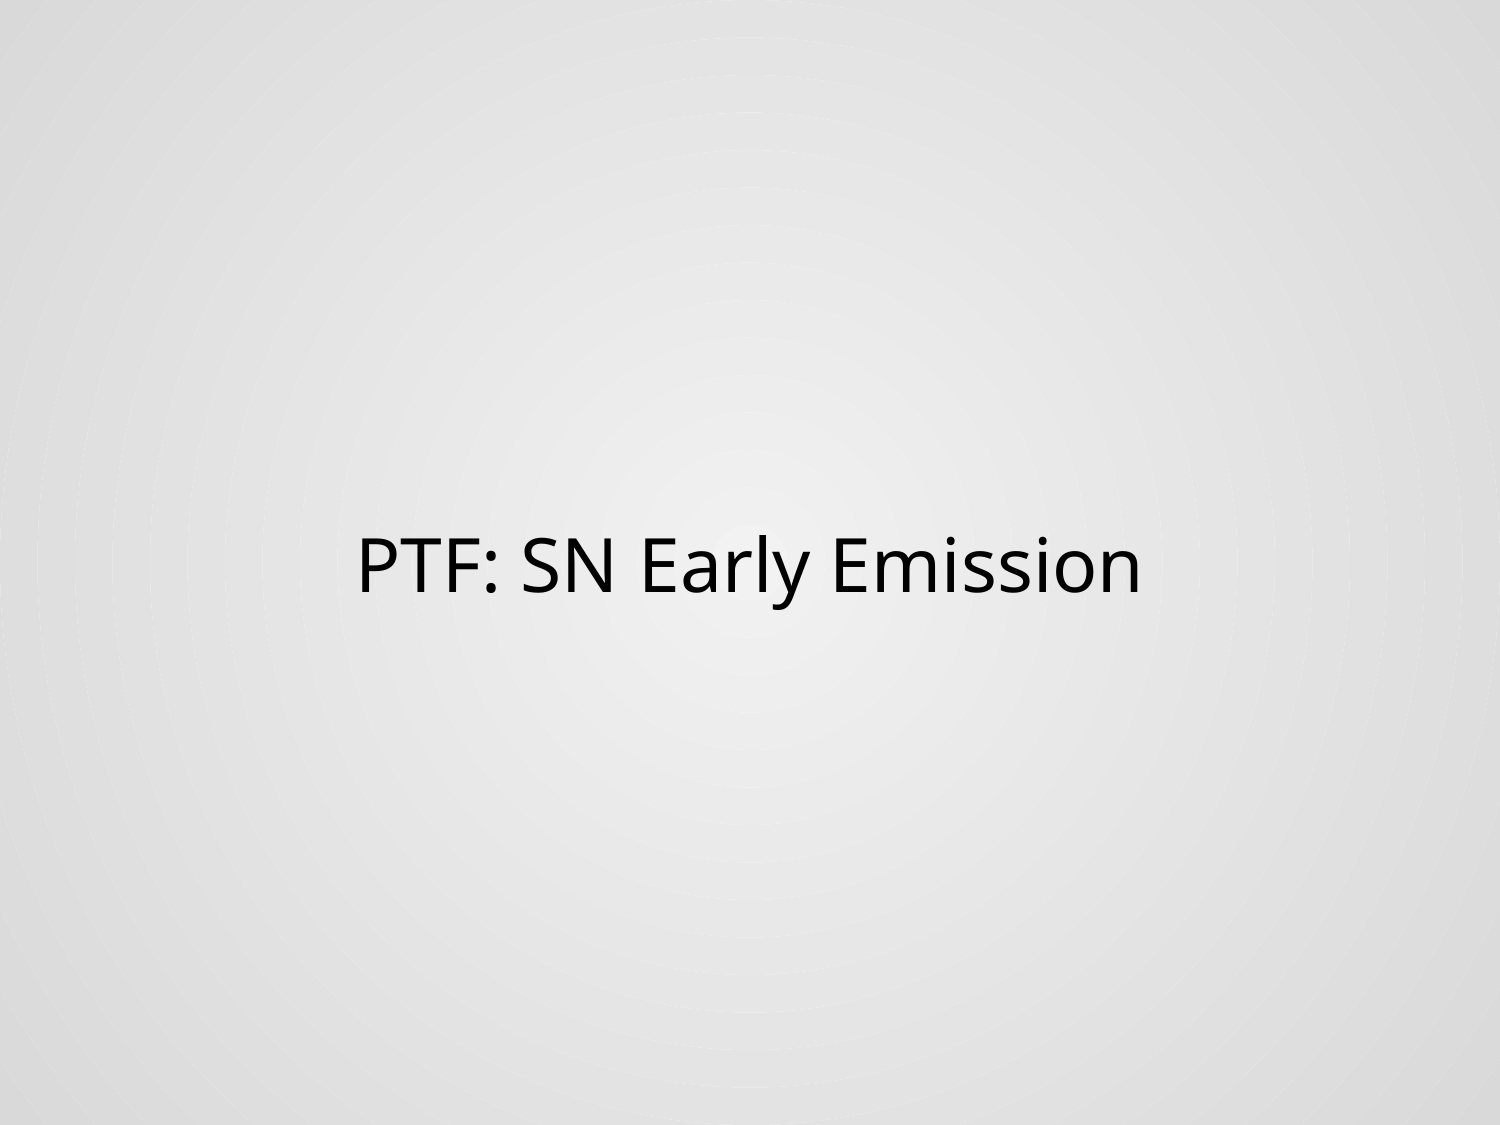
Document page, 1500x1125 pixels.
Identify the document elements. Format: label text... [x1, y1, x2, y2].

title PTF: SN Early Emission [112, 354, 1388, 771]
